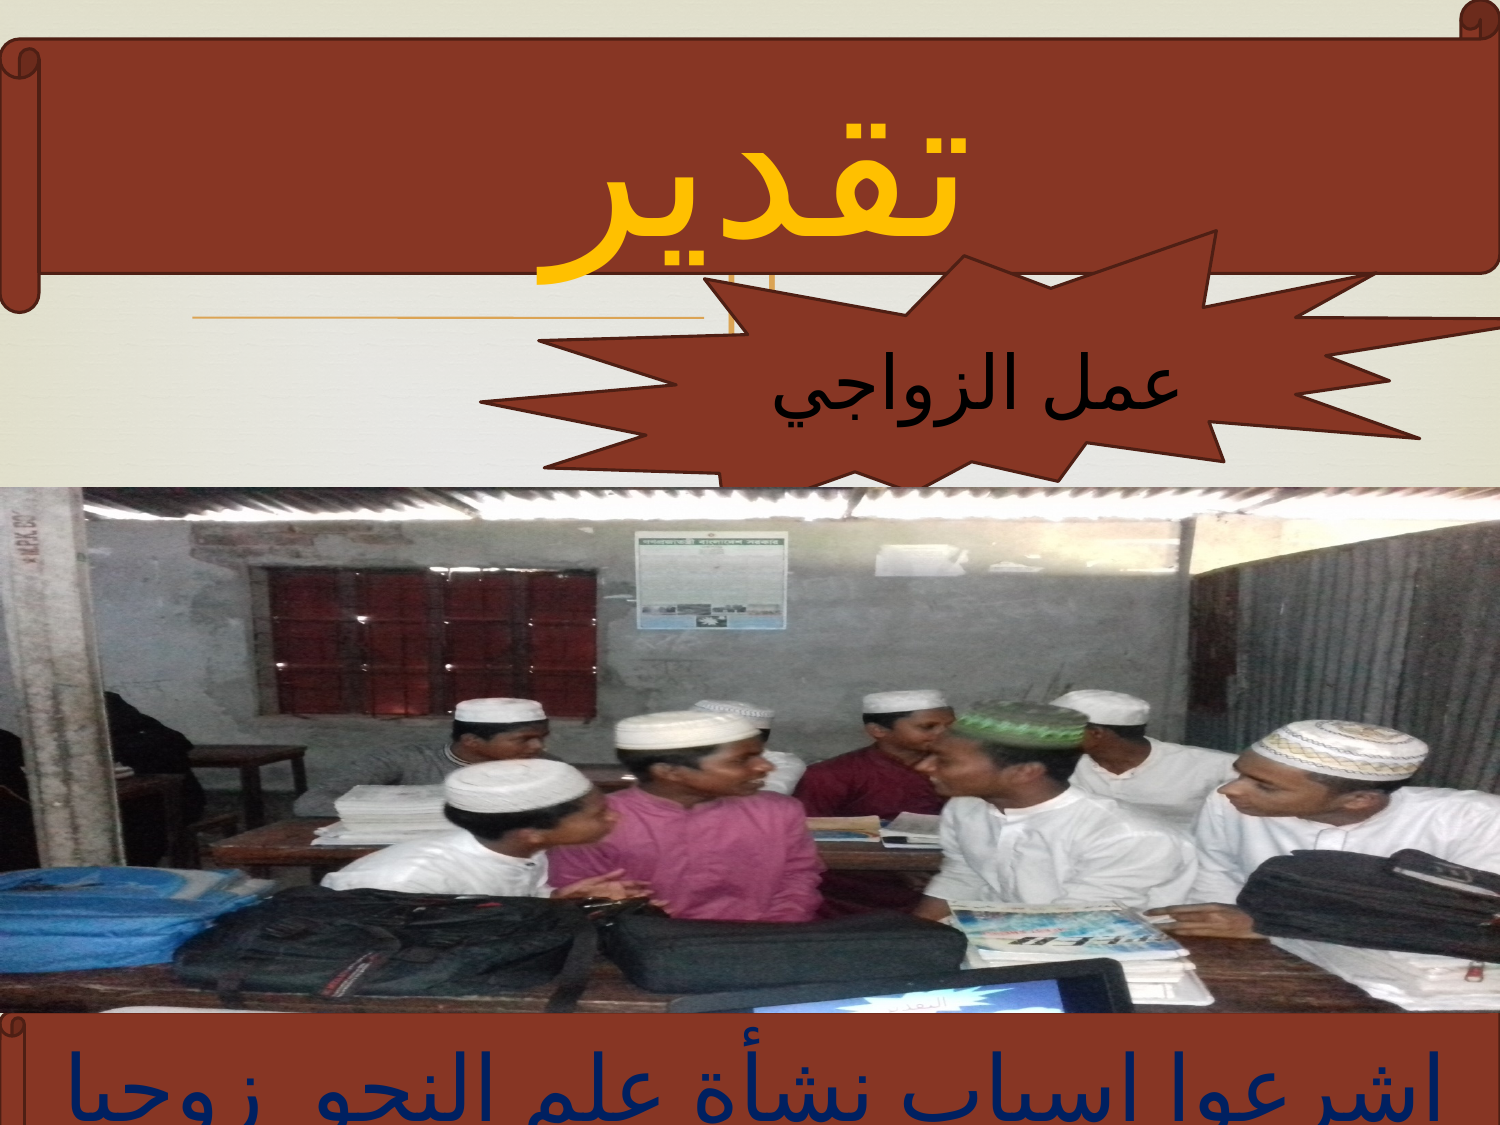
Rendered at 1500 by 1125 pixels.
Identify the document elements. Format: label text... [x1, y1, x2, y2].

text_box اشرعوا اسباب نشأة علم النحو زوجيا [0, 1022, 1500, 1125]
text_box تقدير [0, 0, 1500, 315]
text_box عمل الزواجي [478, 229, 1500, 485]
picture [0, 486, 1500, 1013]
